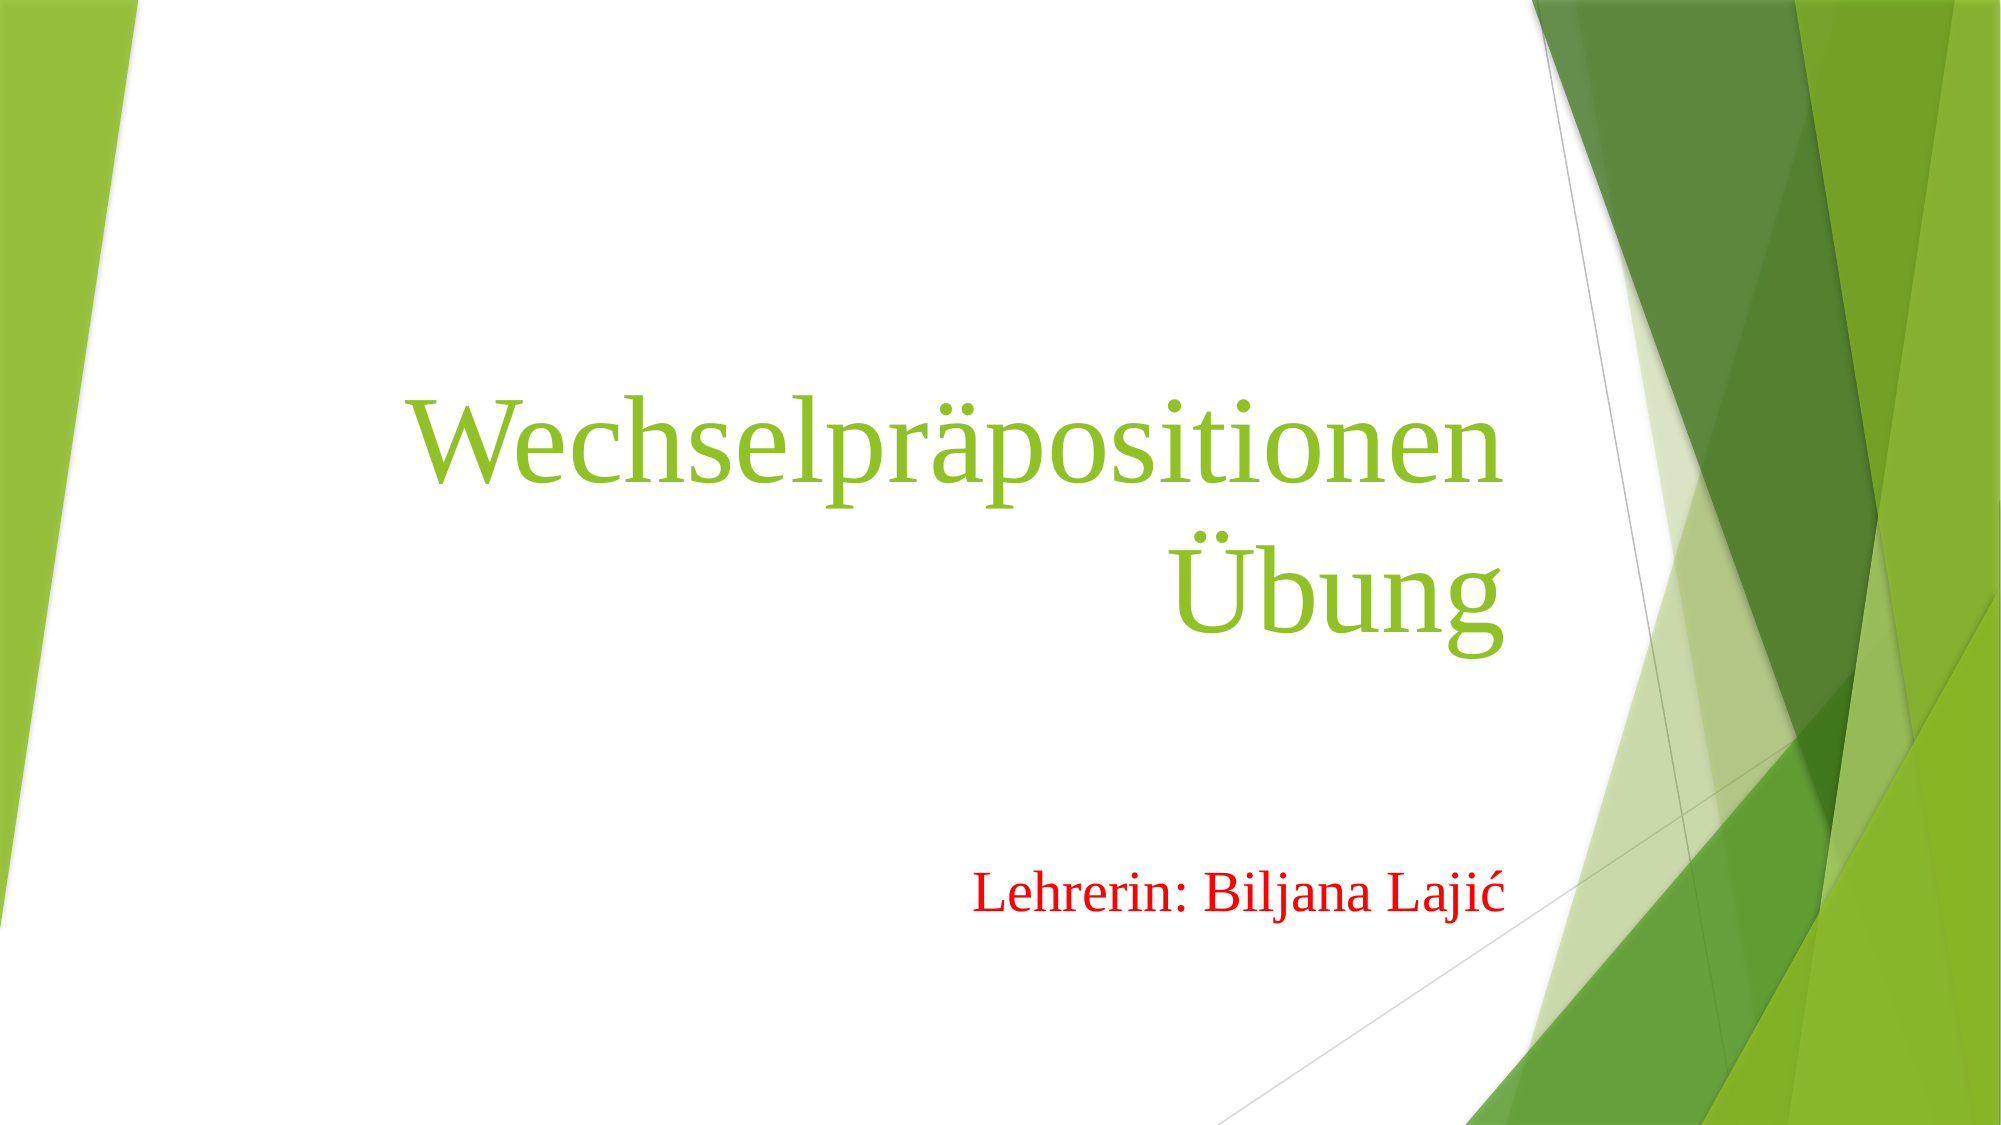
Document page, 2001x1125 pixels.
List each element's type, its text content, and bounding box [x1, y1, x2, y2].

title Wechselpräpositionen Übung [247, 217, 1522, 664]
subtitle Lehrerin: Biljana Lajić [247, 664, 1522, 1043]
